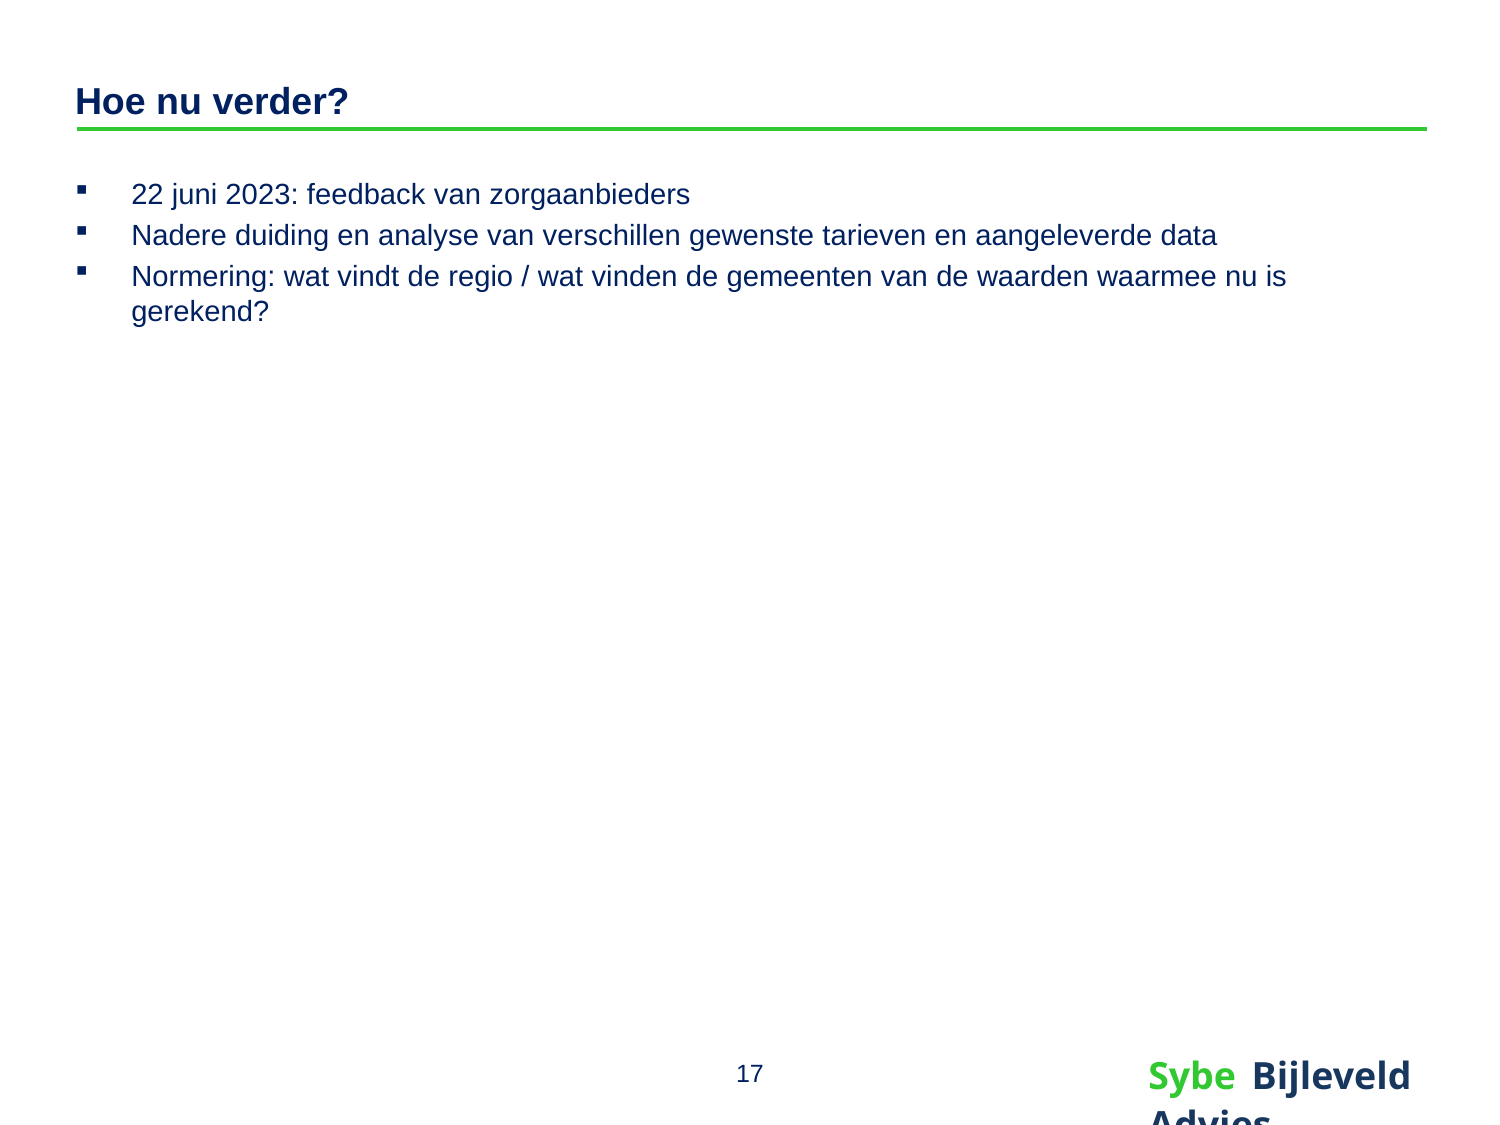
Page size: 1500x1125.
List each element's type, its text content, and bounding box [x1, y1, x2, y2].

slide_number 17 [575, 1042, 925, 1103]
title Hoe nu verder? [75, 70, 1425, 129]
list 22 juni 2023: feedback van zorgaanbieders Nadere duiding en analyse van verschillen gewenste tarieven en aangeleverde data Normering: wat vindt de regio / wat vinden de gemeenten van de waarden waarmee nu is gerekend? [75, 175, 1425, 1008]
